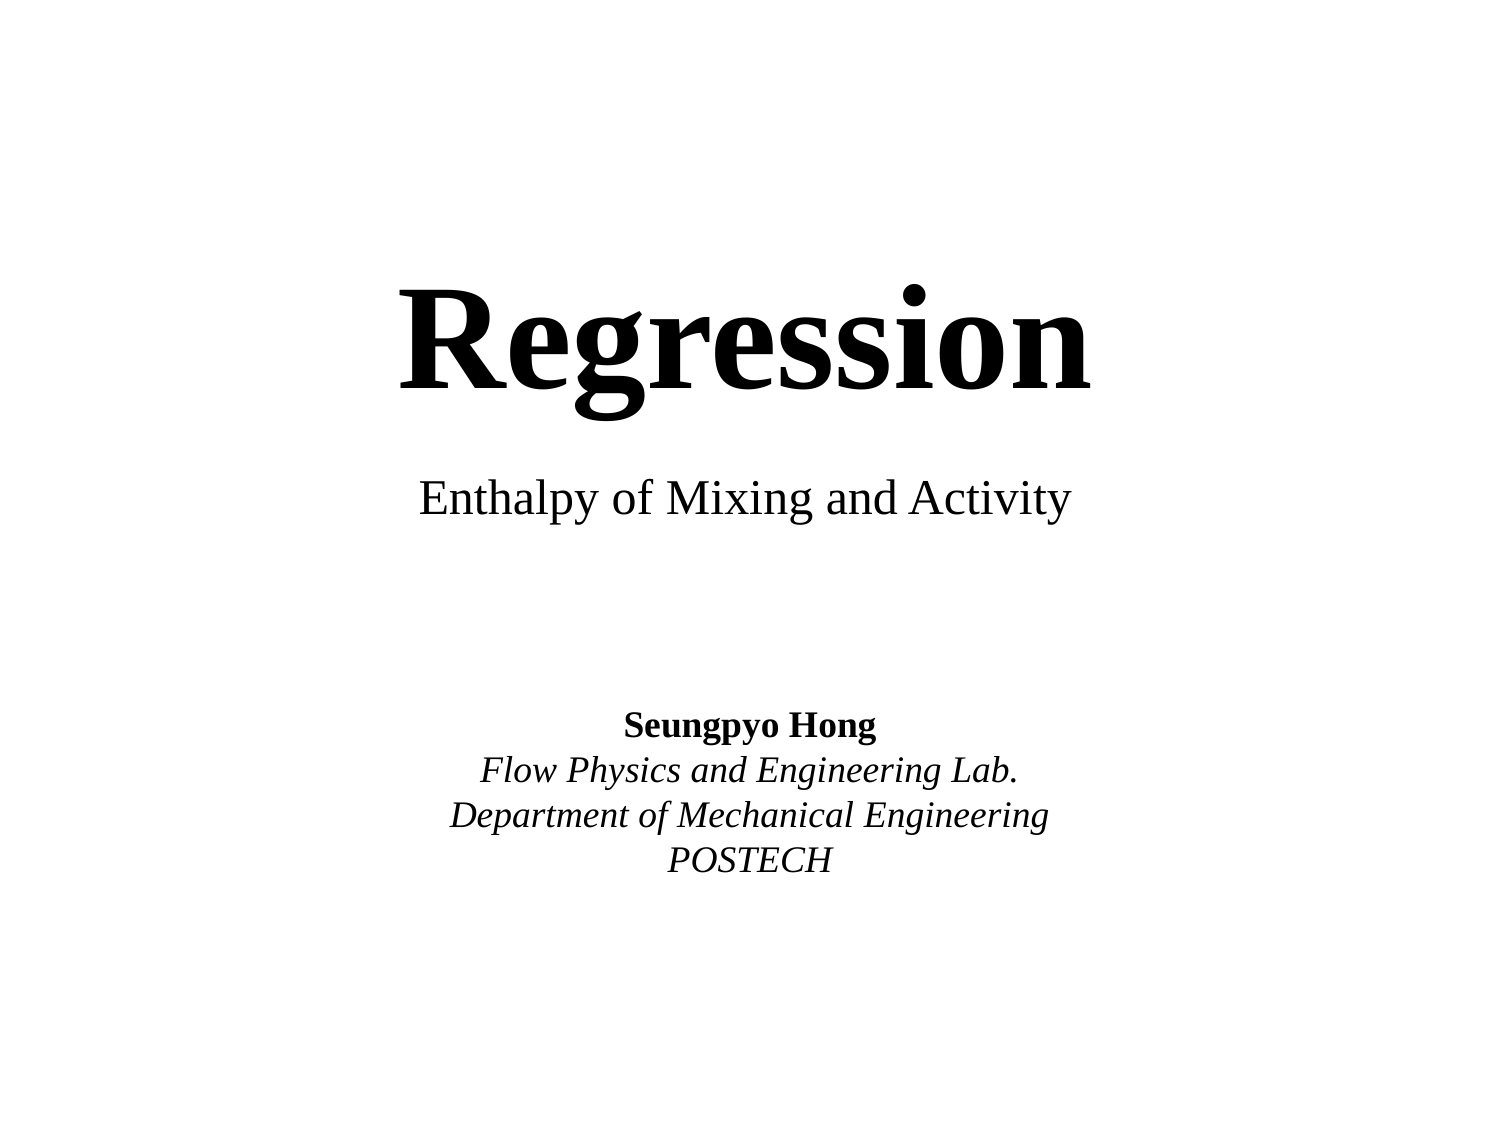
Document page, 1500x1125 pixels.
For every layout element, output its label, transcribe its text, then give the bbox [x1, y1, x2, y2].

text_box Enthalpy of Mixing and Activity [0, 457, 1496, 532]
text_box Regression [0, 231, 1496, 427]
text_box Seungpyo Hong Flow Physics and Engineering Lab. Department of Mechanical Engineering POSTECH [374, 692, 1125, 888]
